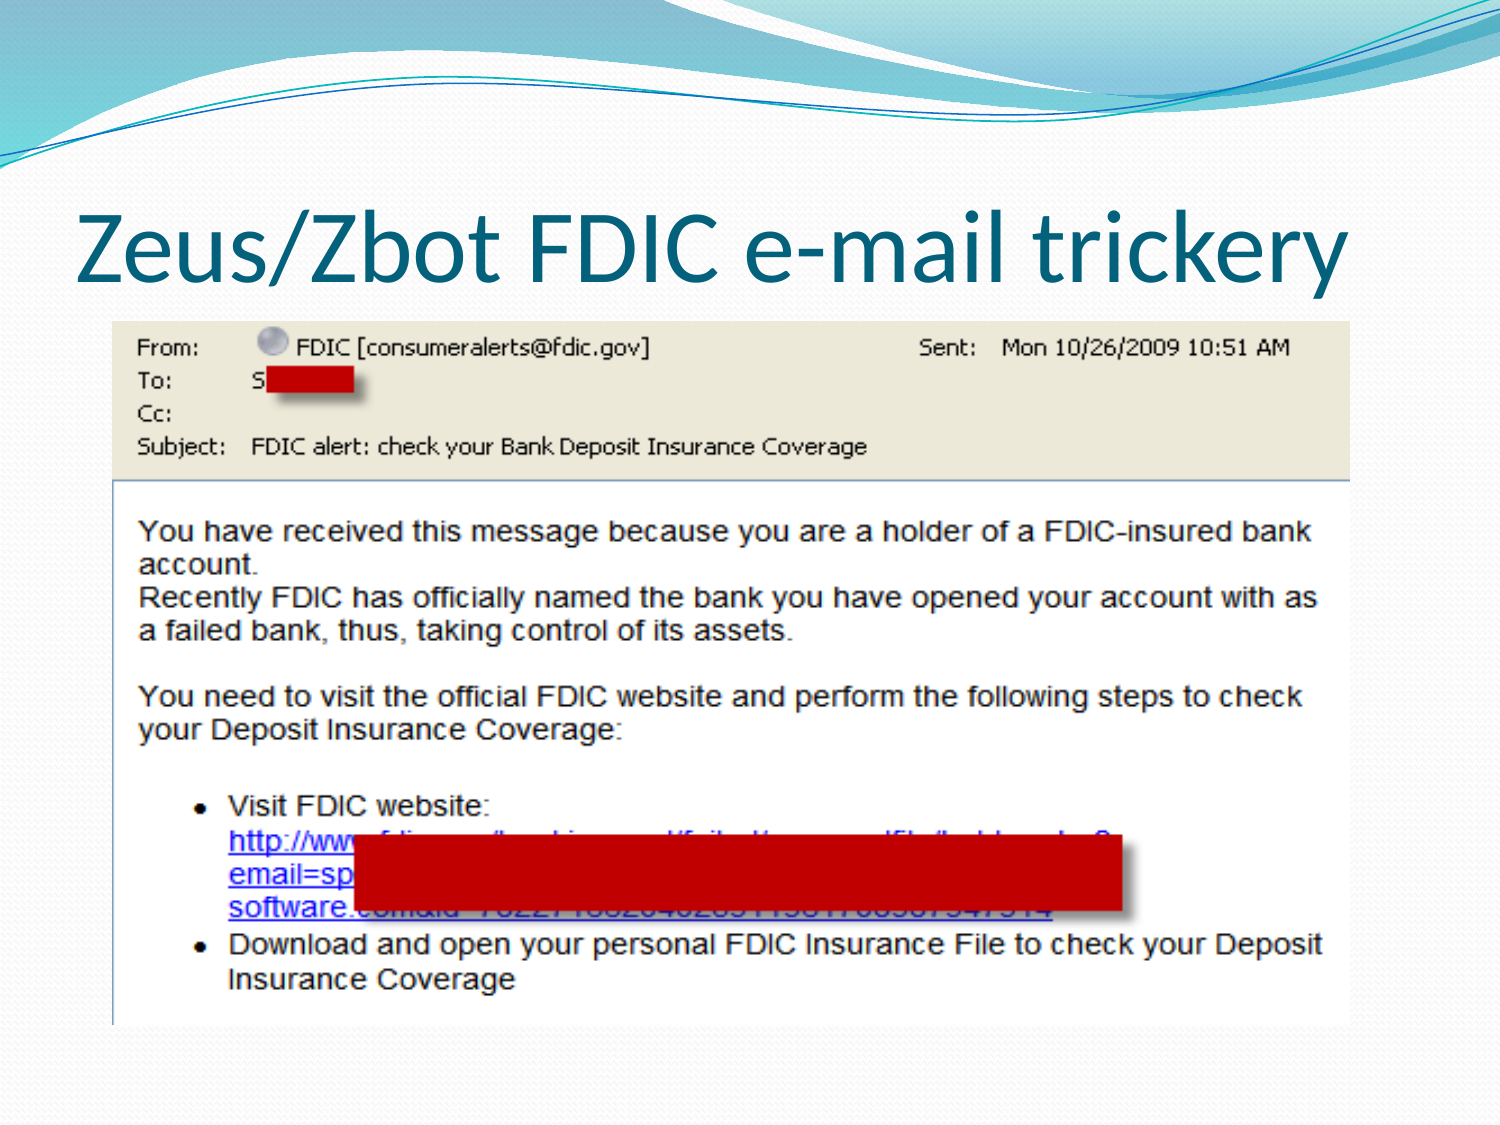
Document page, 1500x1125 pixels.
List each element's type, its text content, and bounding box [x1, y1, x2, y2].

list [112, 321, 1351, 1026]
title Zeus/Zbot FDIC e-mail trickery [75, 115, 1425, 303]
